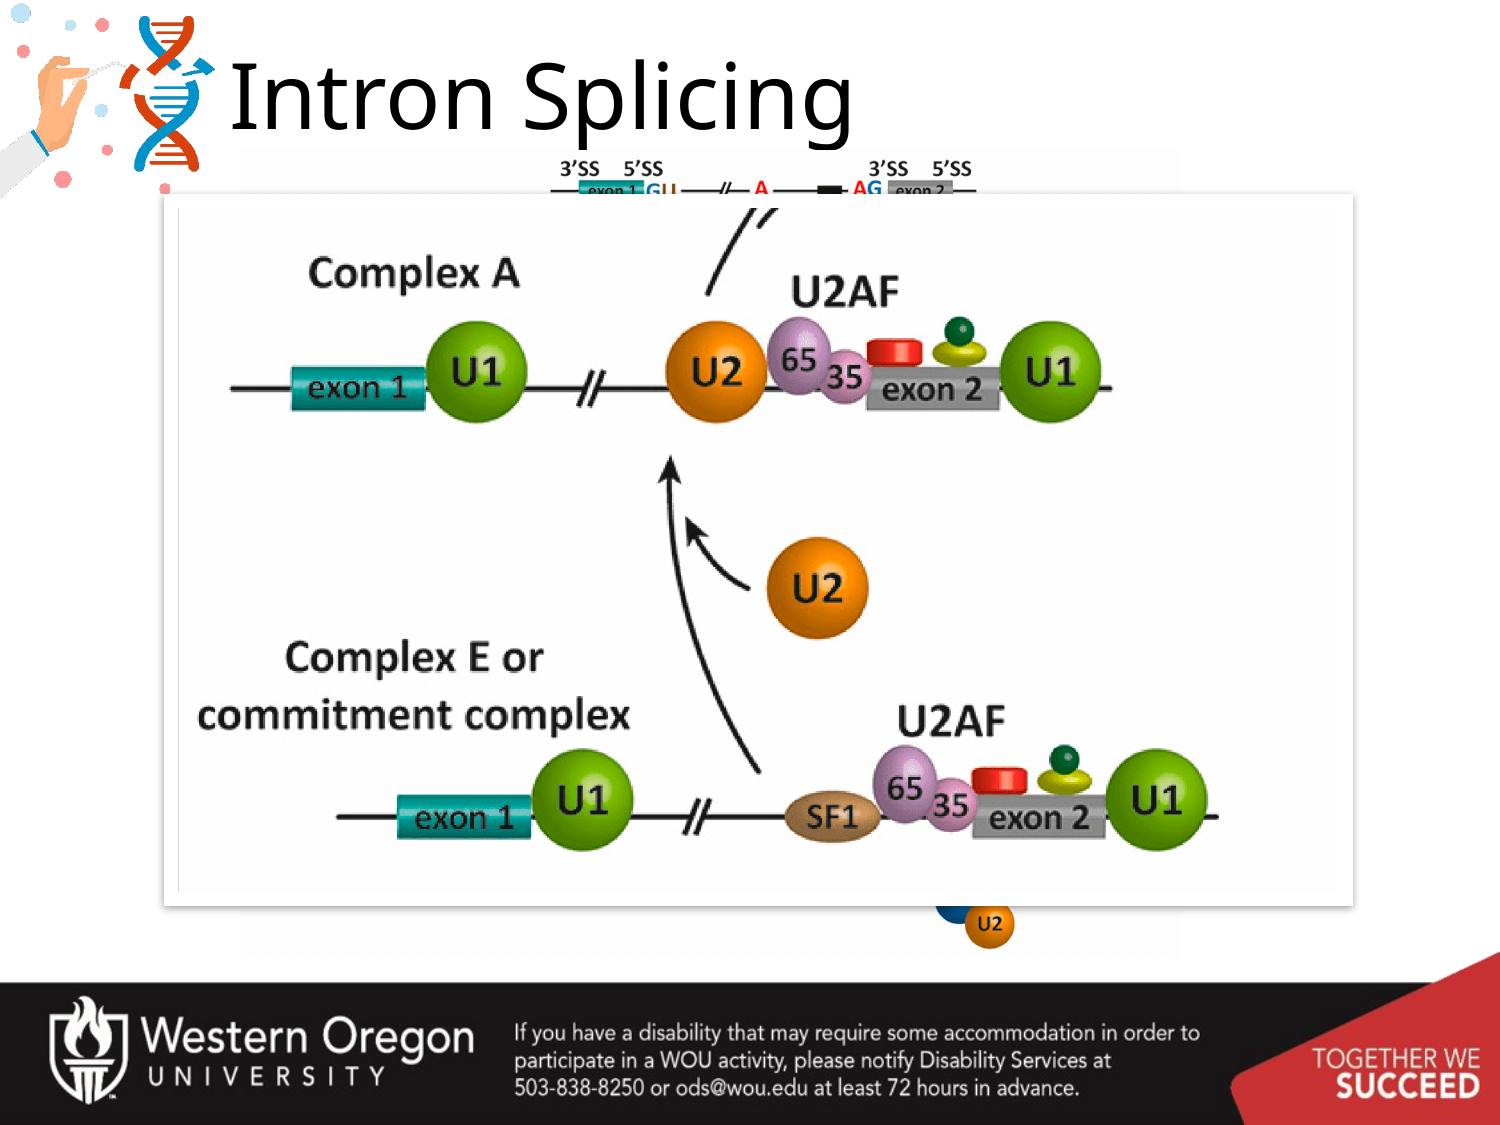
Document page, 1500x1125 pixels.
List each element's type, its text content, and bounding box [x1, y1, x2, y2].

picture [178, 208, 1339, 892]
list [240, 892, 1181, 958]
picture [0, 946, 1500, 1125]
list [240, 150, 1181, 208]
title Intron Splicing [214, 36, 1397, 165]
picture [0, 3, 215, 198]
